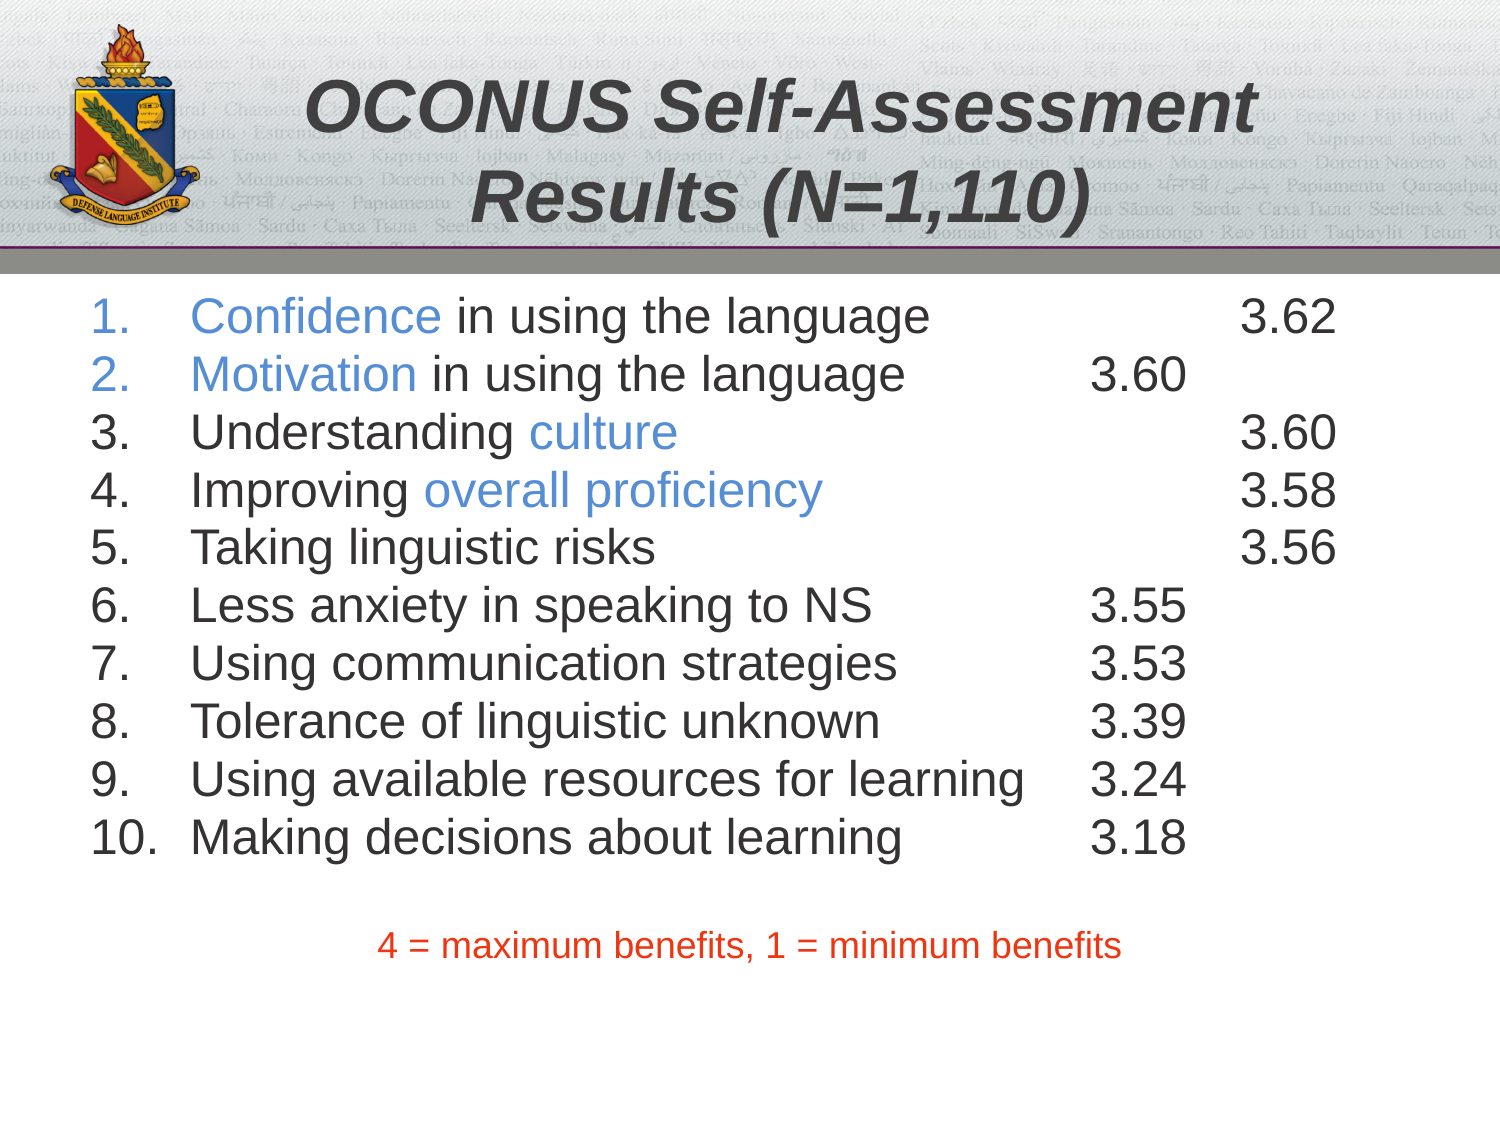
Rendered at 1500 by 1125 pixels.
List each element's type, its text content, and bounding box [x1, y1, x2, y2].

picture [0, 0, 1500, 274]
list Confidence in using the language 3.62 Motivation in using the language 3.60 Understanding culture 3.60 Improving overall proficiency 3.58 Taking linguistic risks 3.56 Less anxiety in speaking to NS 3.55 Using communication strategies 3.53 Tolerance of linguistic unknown 3.39 Using available resources for learning 3.24 Making decisions about learning 3.18 4 = maximum benefits, 1 = minimum benefits [74, 287, 1426, 1006]
text_box OCONUS Self-Assessment Results (N=1,110) [149, 49, 1413, 245]
